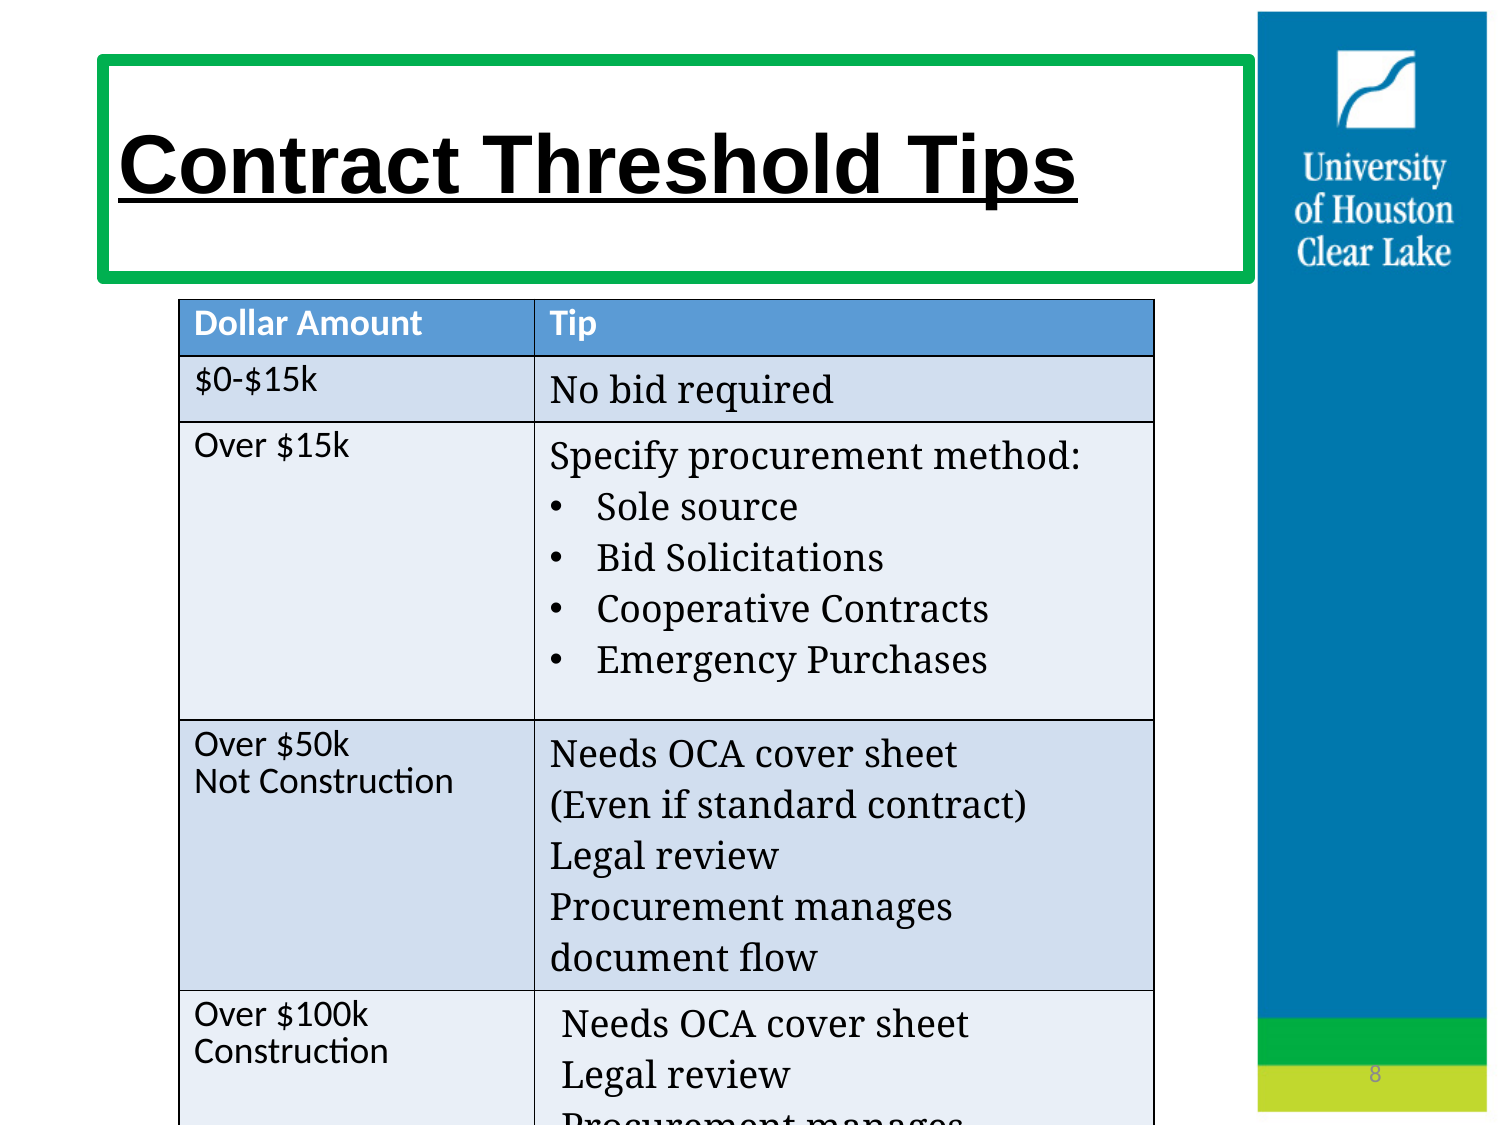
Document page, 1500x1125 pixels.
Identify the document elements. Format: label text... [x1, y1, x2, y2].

table_cell Needs OCA cover sheet (Even if standard contract) Legal review Procurement manages document flow [535, 721, 1153, 990]
table_header Tip [535, 300, 1153, 355]
table_header Dollar Amount [180, 300, 534, 355]
picture [8, 0, 1500, 1125]
title Contract Threshold Tips [103, 59, 1249, 278]
table_cell Over $100k Construction [180, 991, 534, 1125]
table_cell No bid required [535, 357, 1153, 421]
table_cell Over $50k Not Construction [180, 721, 534, 990]
table_cell Specify procurement method: Sole source Bid Solicitations Cooperative Contracts Emergency Purchases [535, 423, 1153, 719]
table_cell $0-$15k [180, 357, 534, 421]
slide_number 8 [1059, 1042, 1397, 1103]
table_cell Needs OCA cover sheet Legal review Procurement manages document flow [535, 991, 1153, 1125]
table_cell Over $15k [180, 423, 534, 719]
